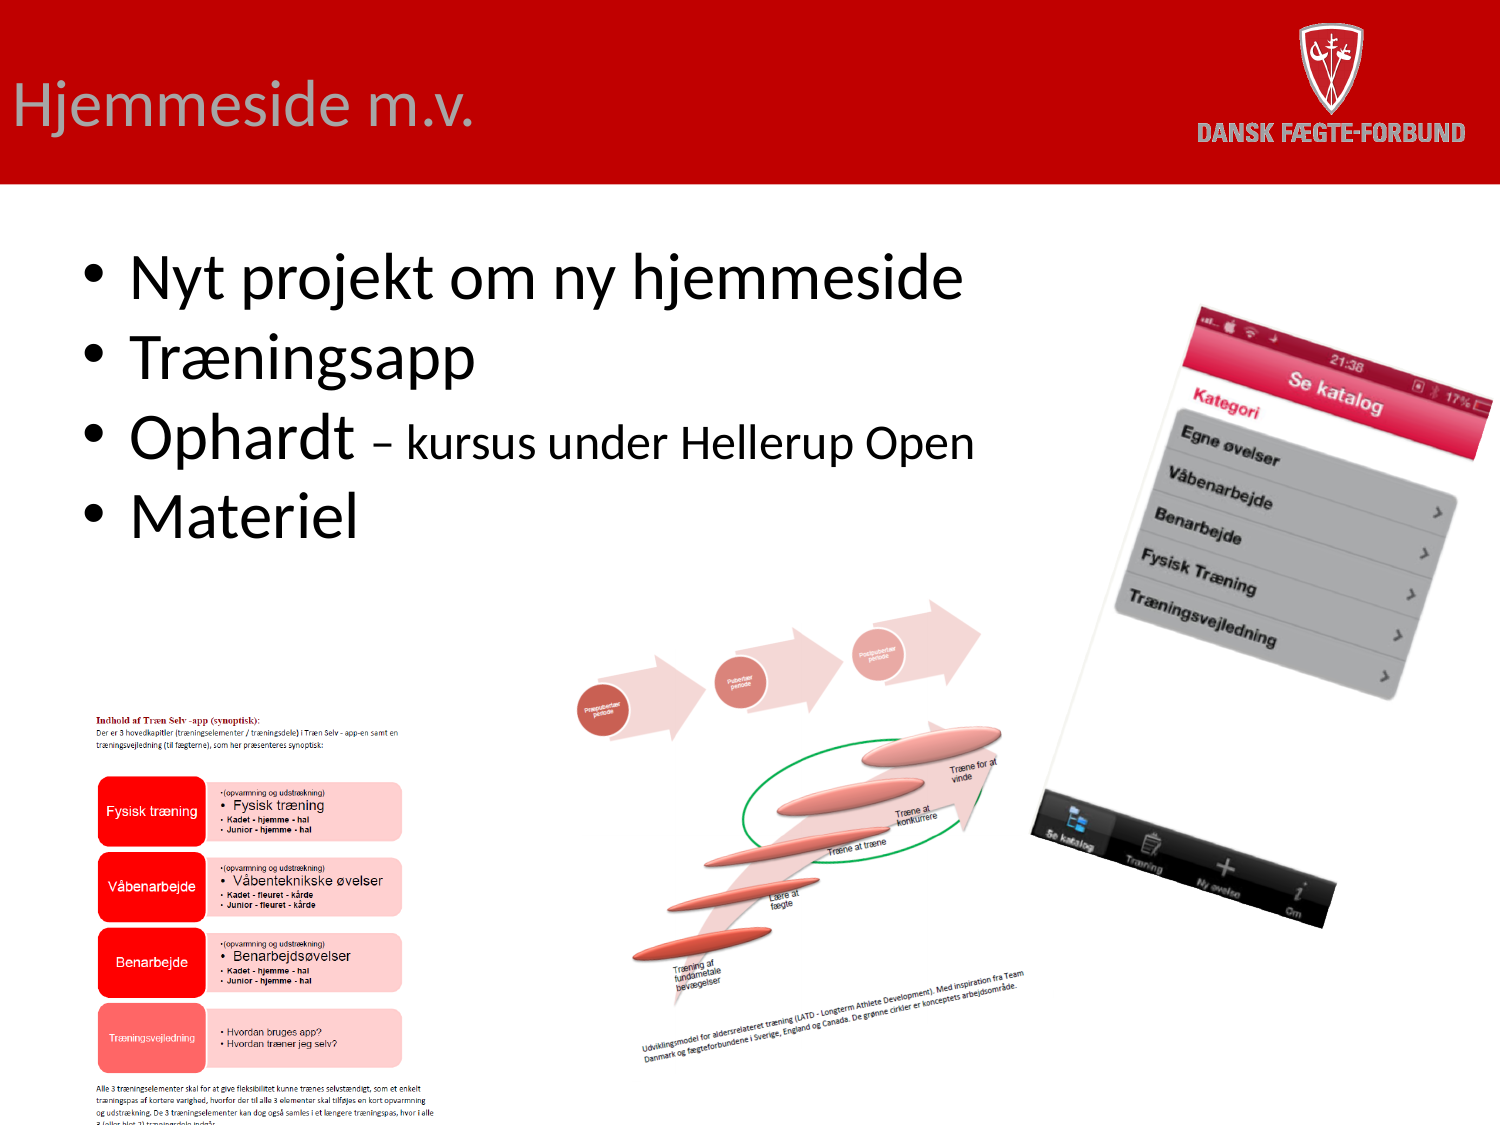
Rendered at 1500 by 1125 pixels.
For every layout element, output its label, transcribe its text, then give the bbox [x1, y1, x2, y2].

picture [551, 590, 1053, 1082]
text_box Hjemmeside m.v. [0, 52, 604, 147]
picture [1198, 23, 1465, 142]
text_box Nyt projekt om ny hjemmeside Træningsapp Ophardt – kursus under Hellerup Open Materiel [68, 225, 1500, 800]
text_box [0, 0, 1500, 186]
picture [1029, 304, 1493, 928]
picture [88, 704, 440, 1125]
